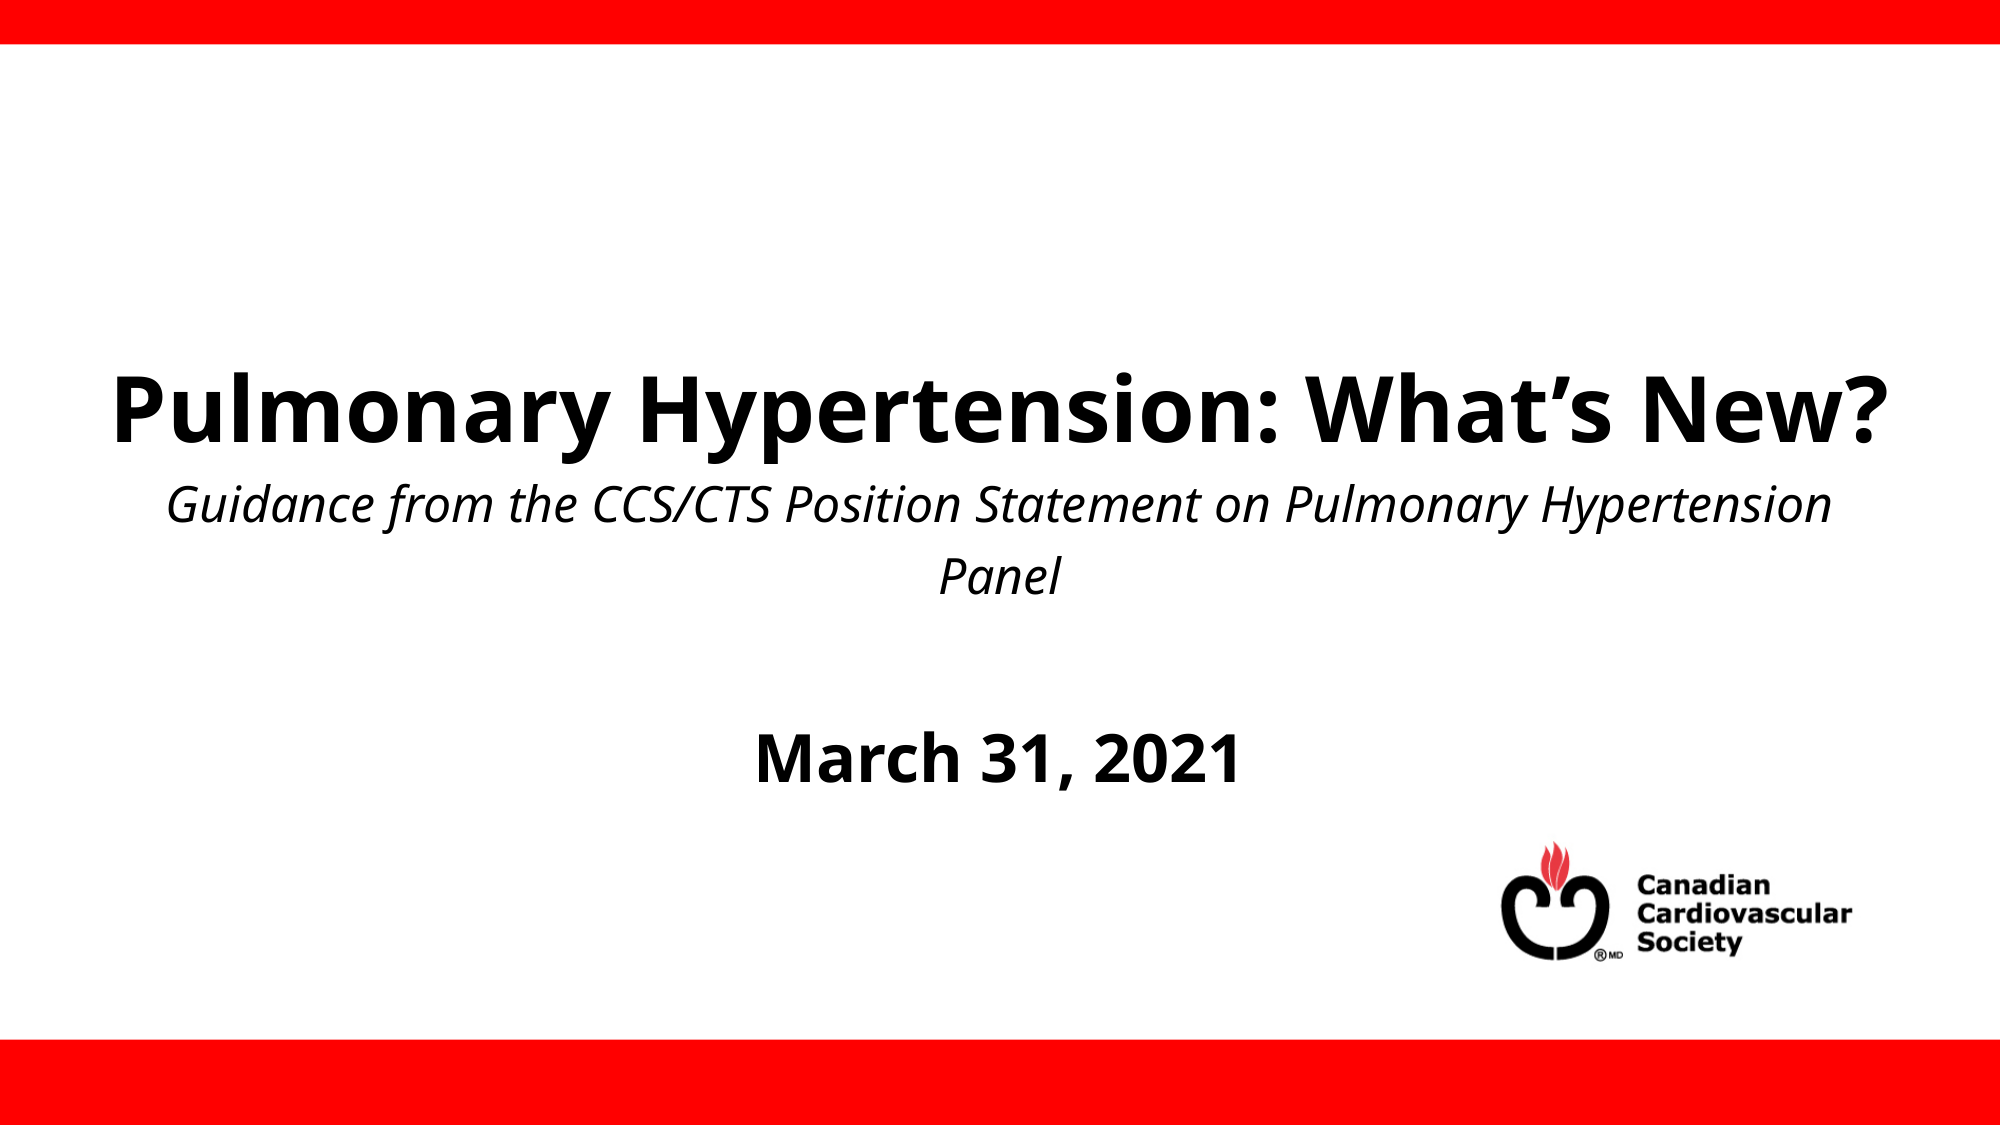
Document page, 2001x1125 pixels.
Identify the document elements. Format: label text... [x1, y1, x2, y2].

picture [1472, 817, 1891, 1002]
text_box Pulmonary Hypertension: What’s New? Guidance from the CCS/CTS Position Statement on Pulmonary Hypertension Panel March 31, 2021 [91, 368, 1909, 587]
